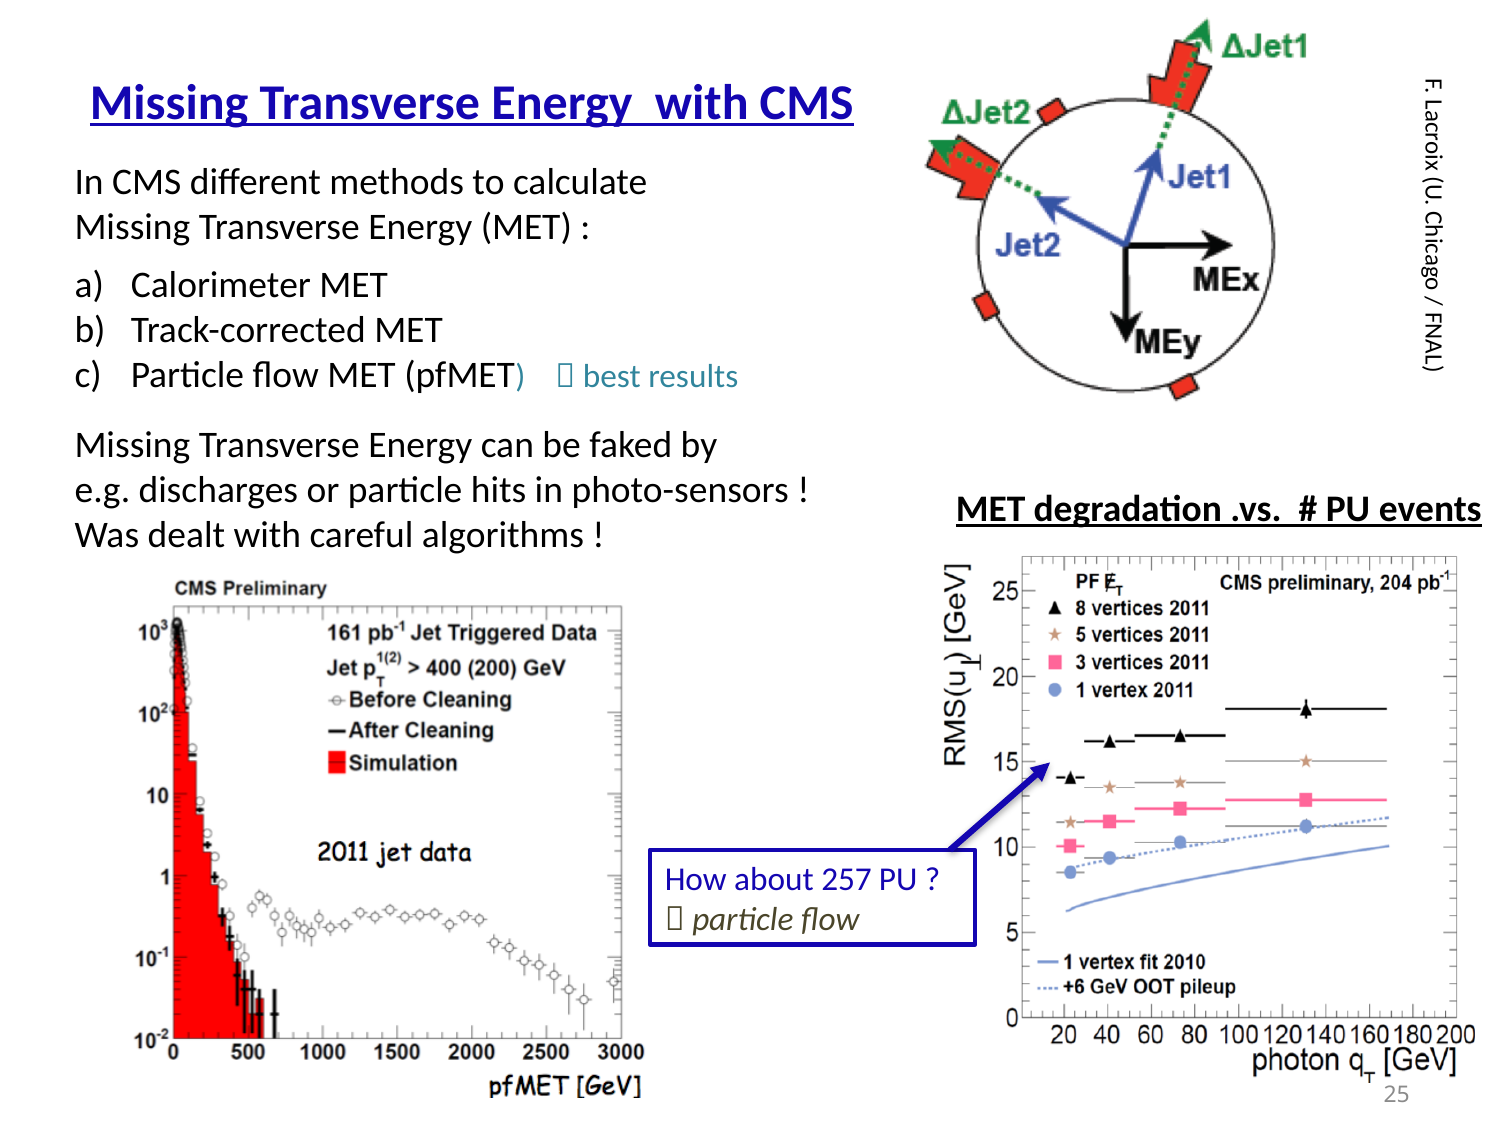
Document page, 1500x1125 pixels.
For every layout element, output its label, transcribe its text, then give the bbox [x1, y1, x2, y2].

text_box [949, 762, 1051, 851]
slide_number 25 [1074, 1091, 1425, 1125]
picture [129, 574, 651, 1098]
text_box In CMS different methods to calculate Missing Transverse Energy (MET) : Calorimeter MET Track-corrected MET Particle flow MET (pfMET)  best results Missing Transverse Energy can be faked by e.g. discharges or particle hits in photo-sensors ! Was dealt with careful algorithms ! [59, 149, 939, 563]
text_box Missing Transverse Energy with CMS [74, 61, 888, 137]
text_box F. Lacroix (U. Chicago / FNAL) [1413, 64, 1458, 388]
text_box MET degradation .vs. # PU events [940, 476, 1498, 537]
text_box How about 257 PU ?  particle flow [655, 849, 935, 945]
picture [940, 549, 1476, 1083]
picture [899, 0, 1387, 413]
